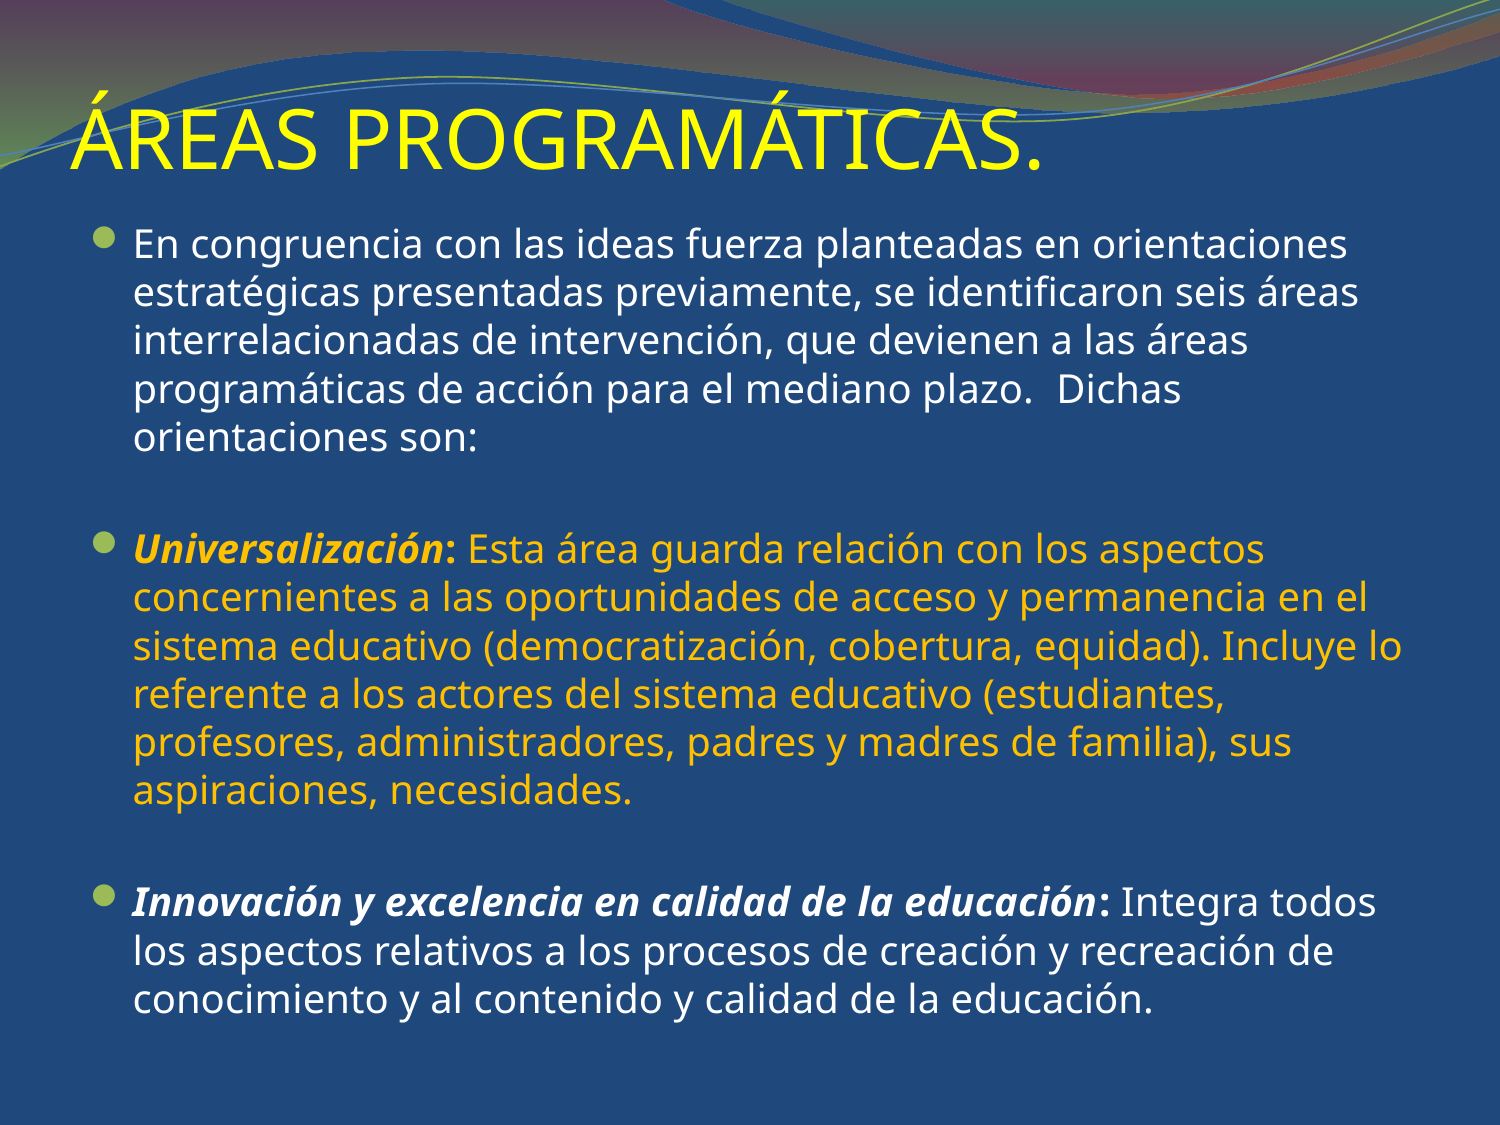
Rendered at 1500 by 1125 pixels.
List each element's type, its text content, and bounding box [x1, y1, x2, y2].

list En congruencia con las ideas fuerza planteadas en orientaciones estratégicas presentadas previamente, se identificaron seis áreas interrelacionadas de intervención, que devienen a las áreas programáticas de acción para el mediano plazo. Dichas orientaciones son: Universalización: Esta área guarda relación con los aspectos concernientes a las oportunidades de acceso y permanencia en el sistema educativo (democratización, cobertura, equidad). Incluye lo referente a los actores del sistema educativo (estudiantes, profesores, administradores, padres y madres de familia), sus aspiraciones, necesidades. Innovación y excelencia en calidad de la educación: Integra todos los aspectos relativos a los procesos de creación y recreación de conocimiento y al contenido y calidad de la educación. [75, 210, 1425, 1038]
title ÁREAS PROGRAMÁTICAS. [70, 70, 1421, 186]
